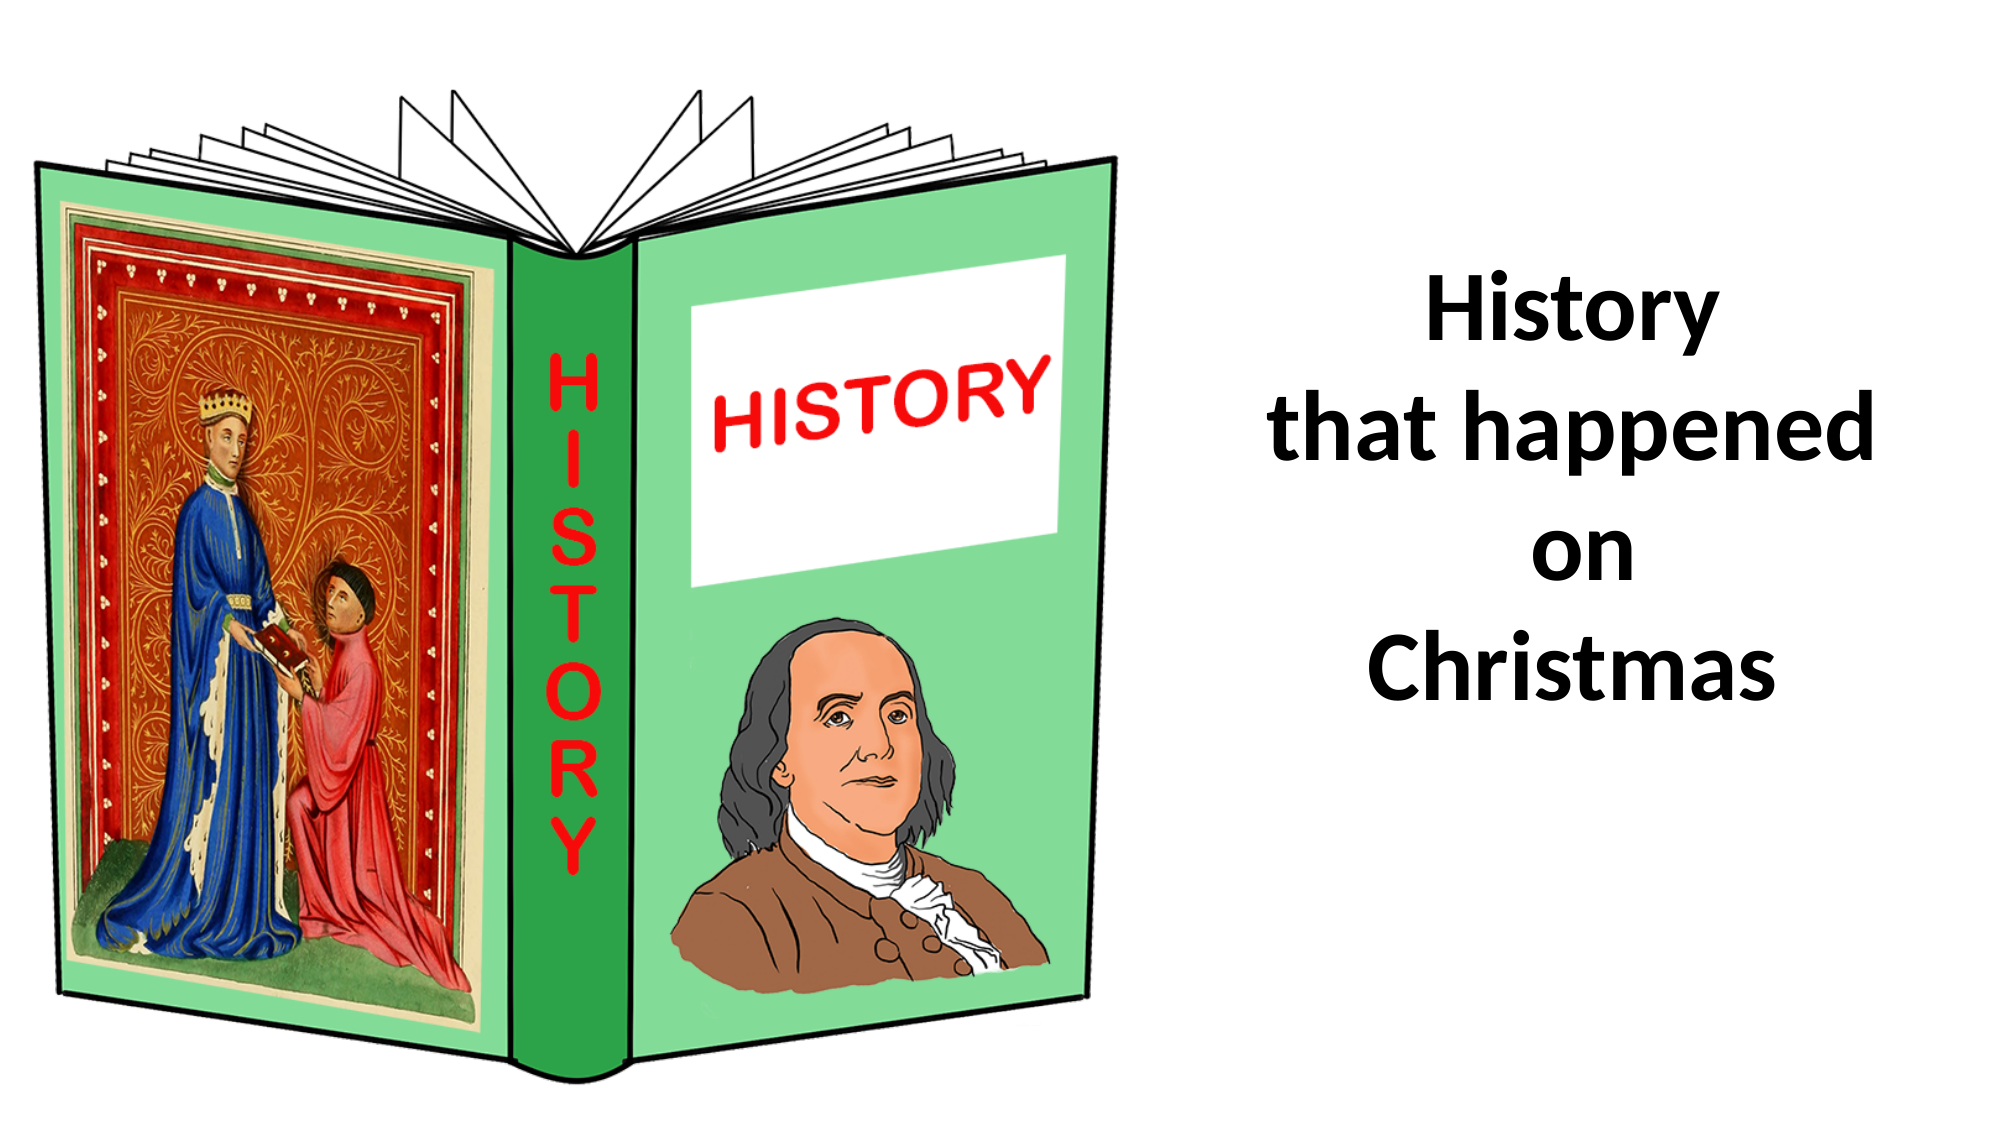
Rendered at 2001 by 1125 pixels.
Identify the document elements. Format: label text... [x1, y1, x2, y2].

picture [0, 0, 1248, 1125]
text_box History that happened on Christmas [1251, 233, 1894, 729]
